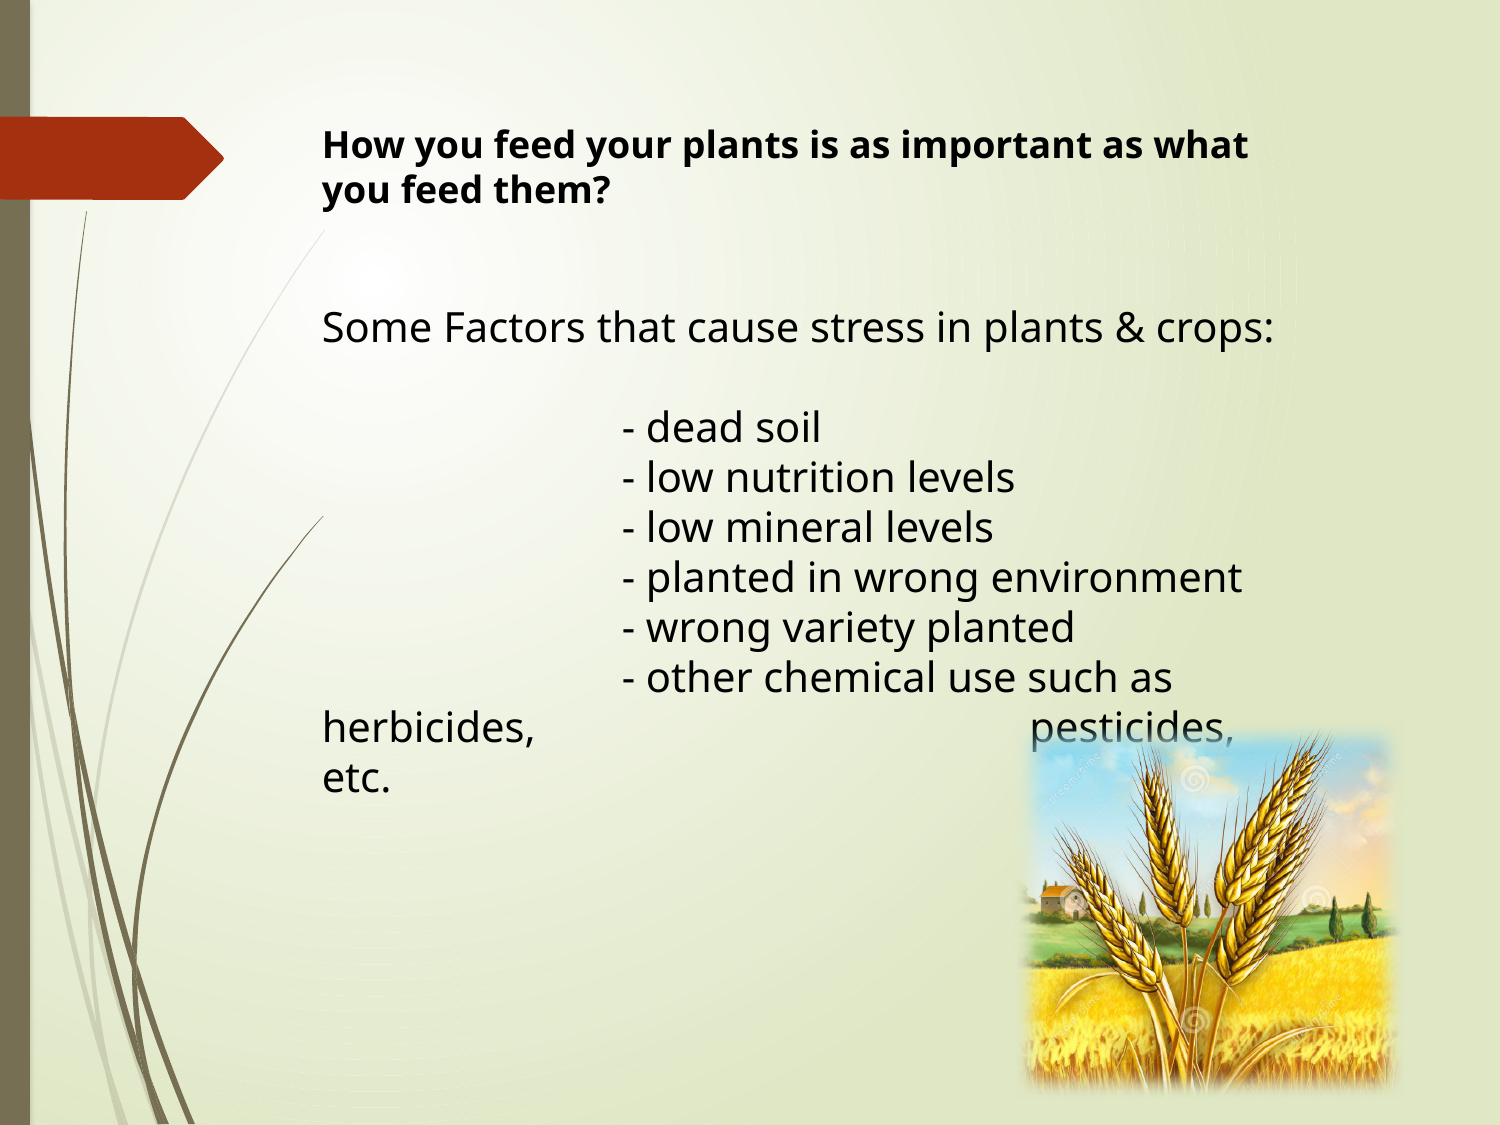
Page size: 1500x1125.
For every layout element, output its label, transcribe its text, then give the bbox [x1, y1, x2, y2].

picture [1014, 719, 1405, 1099]
text_box How you feed your plants is as important as what you feed them? Some Factors that cause stress in plants & crops: - dead soil - low nutrition levels - low mineral levels - planted in wrong environment - wrong variety planted - other chemical use such as herbicides, pesticides, etc. [307, 113, 1328, 809]
